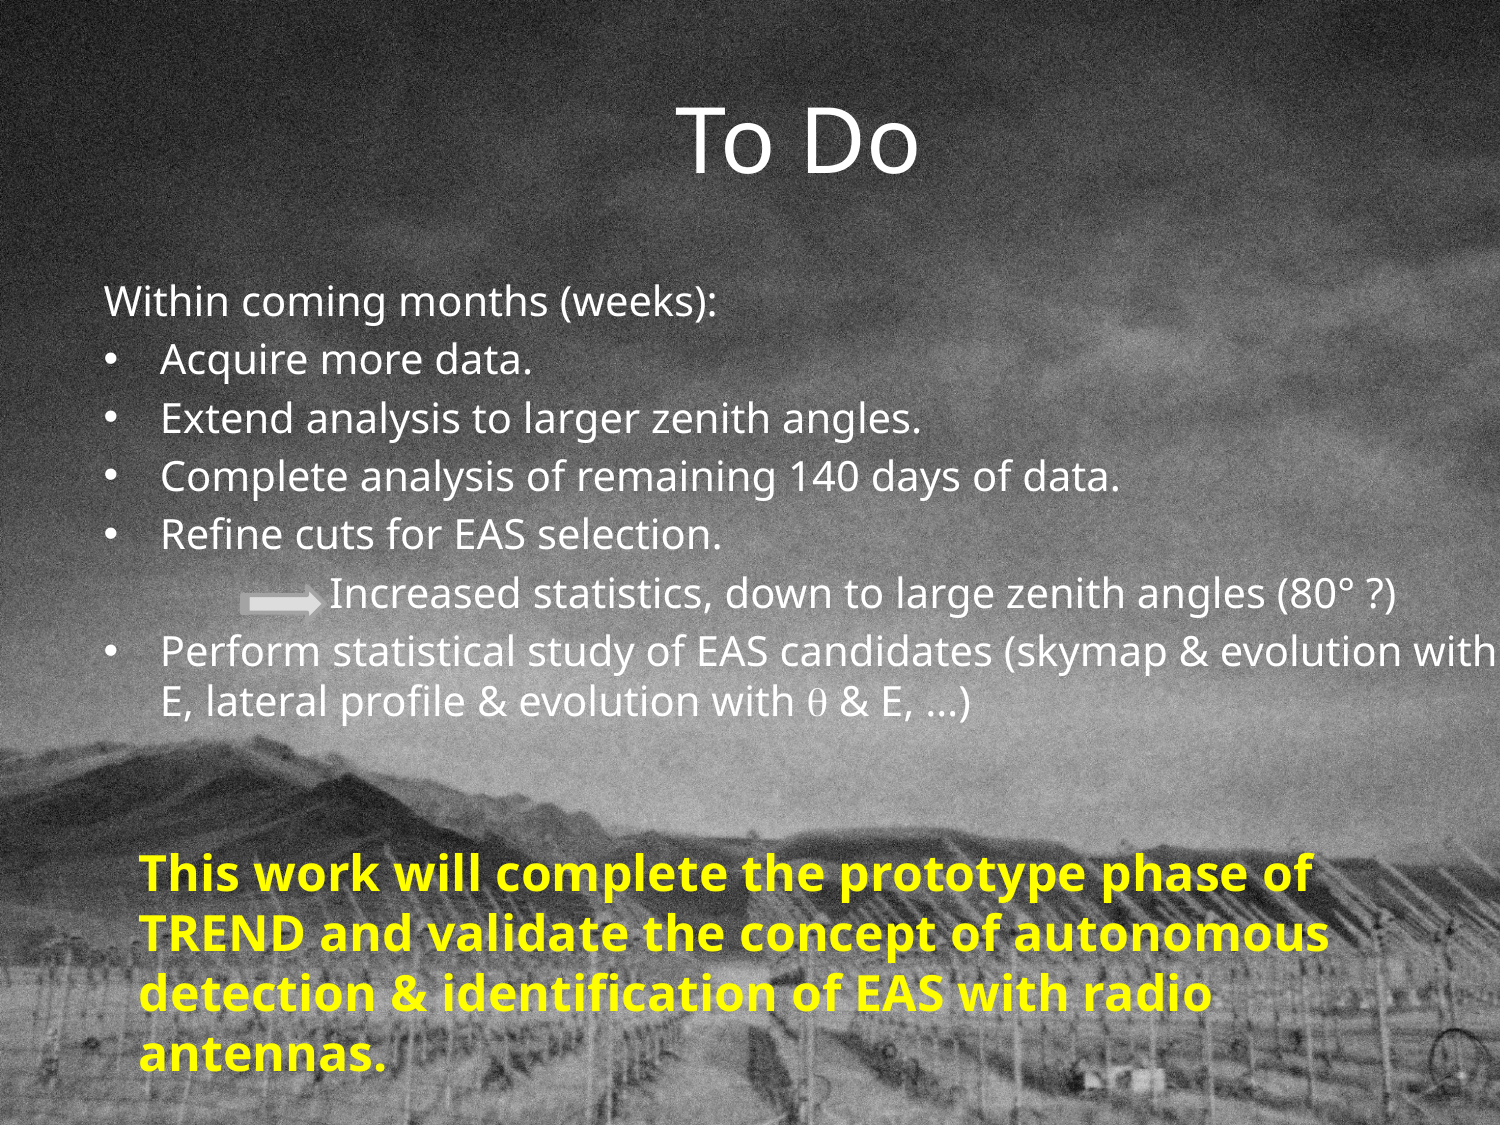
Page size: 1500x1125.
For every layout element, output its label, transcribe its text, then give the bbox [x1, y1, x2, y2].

text_box [240, 584, 327, 624]
list Within coming months (weeks): Acquire more data. Extend analysis to larger zenith angles. Complete analysis of remaining 140 days of data. Refine cuts for EAS selection. Increased statistics, down to large zenith angles (80° ?) Perform statistical study of EAS candidates (skymap & evolution with E, lateral profile & evolution with q & E, …) [88, 267, 1500, 698]
text_box This work will complete the prototype phase of TREND and validate the concept of autonomous detection & identification of EAS with radio antennas. [123, 834, 1459, 1089]
picture [0, 0, 1500, 1125]
title To Do [123, 42, 1474, 231]
